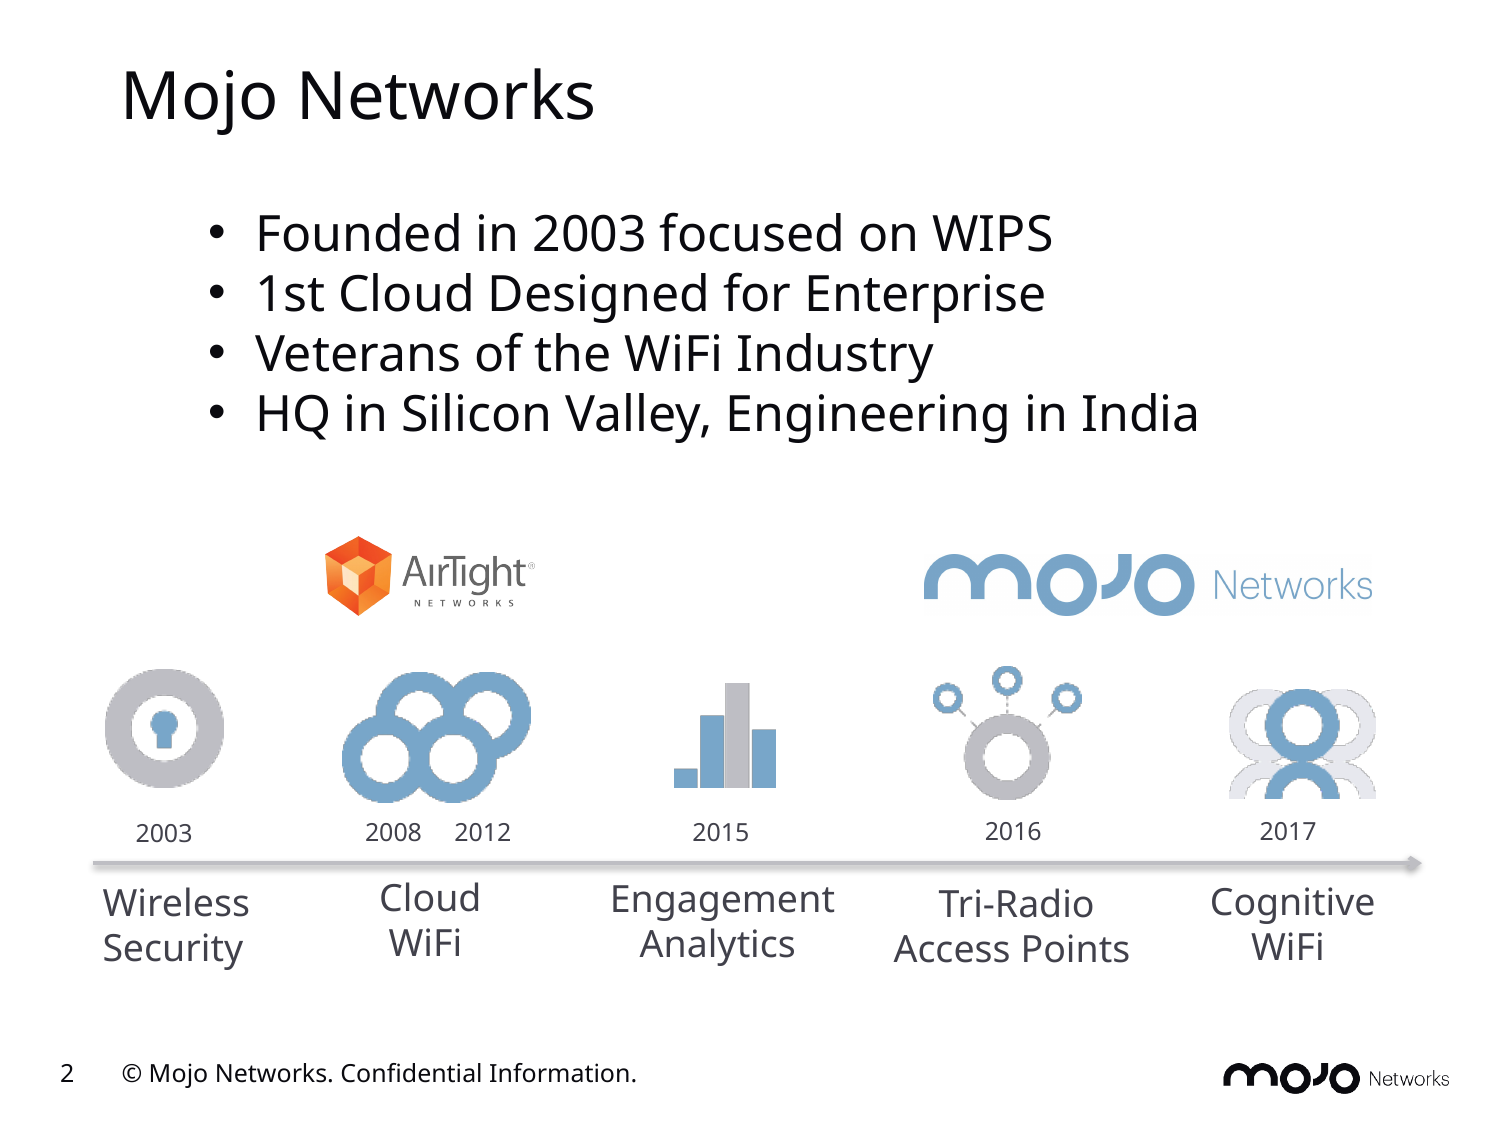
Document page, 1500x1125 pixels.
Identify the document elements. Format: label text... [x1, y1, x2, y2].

picture [1223, 1063, 1449, 1094]
text_box 2003 [120, 810, 208, 856]
title Mojo Networks [106, 45, 1382, 158]
text_box 2015 [677, 809, 765, 854]
picture [325, 536, 535, 616]
picture [924, 554, 1372, 616]
text_box Founded in 2003 focused on WIPS 1st Cloud Designed for Enterprise Veterans of the WiFi Industry HQ in Silicon Valley, Engineering in India [193, 194, 1230, 450]
picture [674, 682, 777, 788]
text_box Engagement Analytics [585, 871, 851, 973]
picture [105, 668, 224, 788]
text_box Cloud WiFi [354, 871, 497, 972]
picture [932, 665, 1082, 800]
text_box Tri-Radio Access Points [878, 872, 1146, 978]
text_box 2008 2012 [350, 810, 527, 854]
picture [342, 672, 532, 803]
text_box Cognitive WiFi [1185, 871, 1391, 976]
picture [1229, 689, 1376, 799]
text_box 2016 [970, 808, 1057, 853]
text_box Wireless Security [87, 871, 265, 976]
text_box 2017 [1244, 808, 1332, 853]
